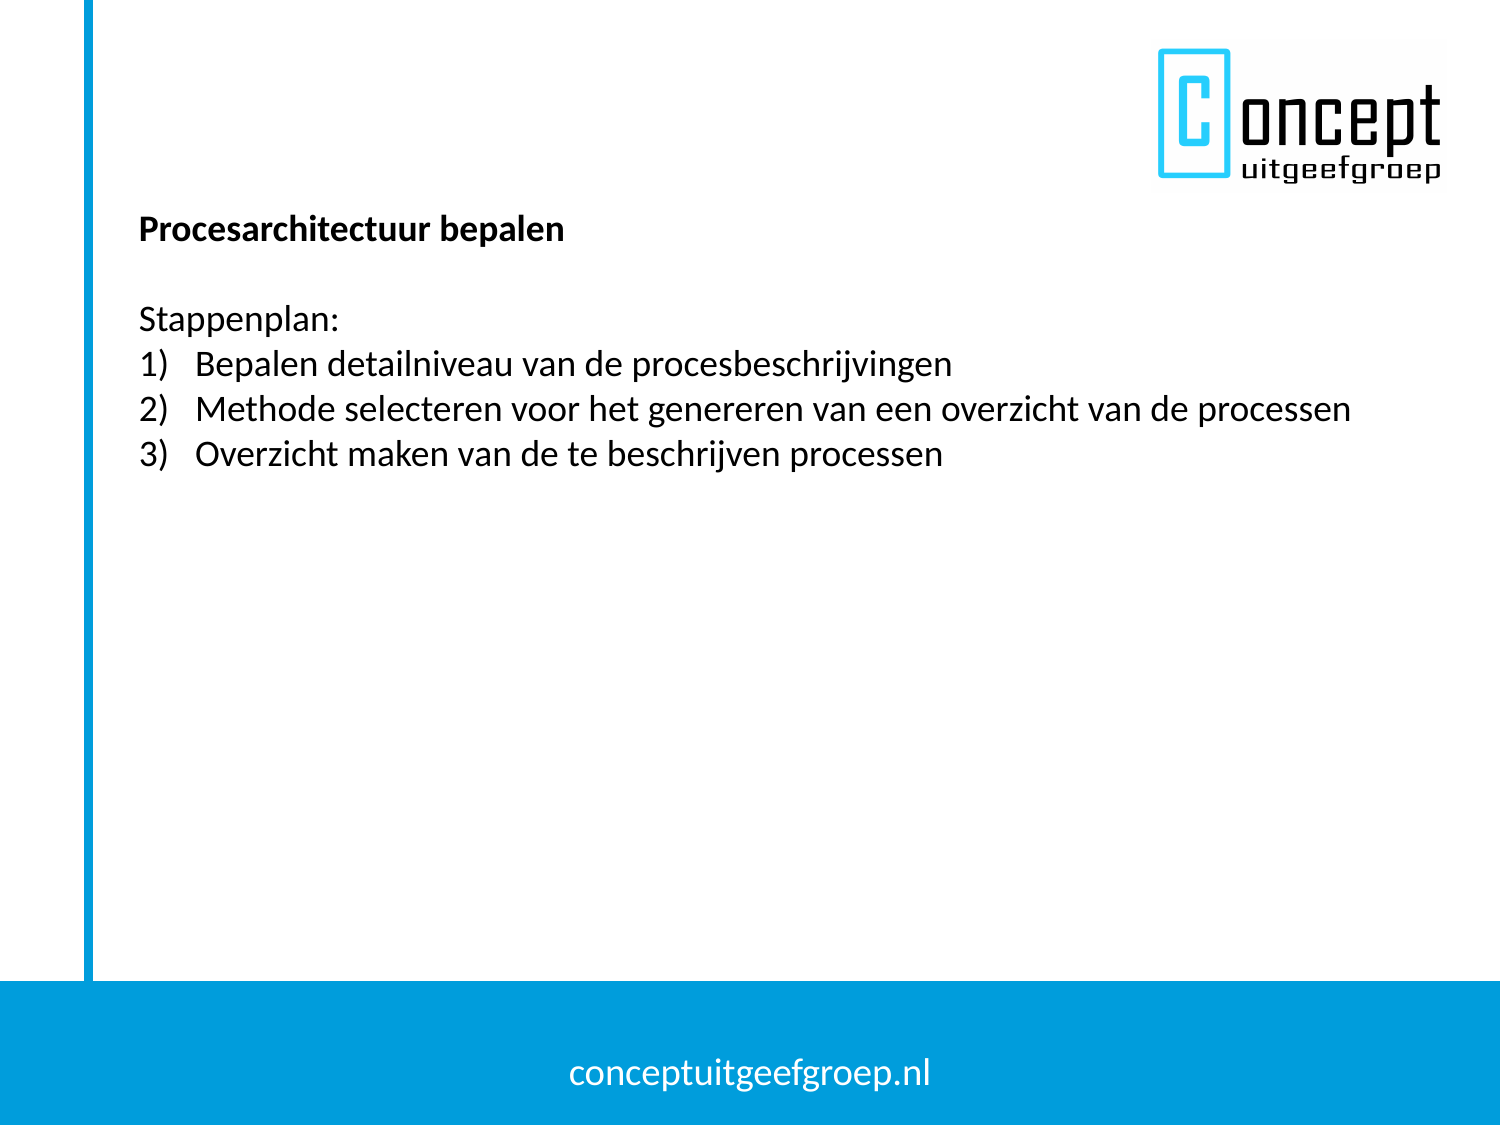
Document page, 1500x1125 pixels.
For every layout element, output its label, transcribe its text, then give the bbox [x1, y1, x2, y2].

picture [1151, 39, 1447, 193]
text_box Procesarchitectuur bepalen Stappenplan: Bepalen detailniveau van de procesbeschrijvingen Methode selecteren voor het genereren van een overzicht van de processen Overzicht maken van de te beschrijven processen [123, 196, 1447, 481]
